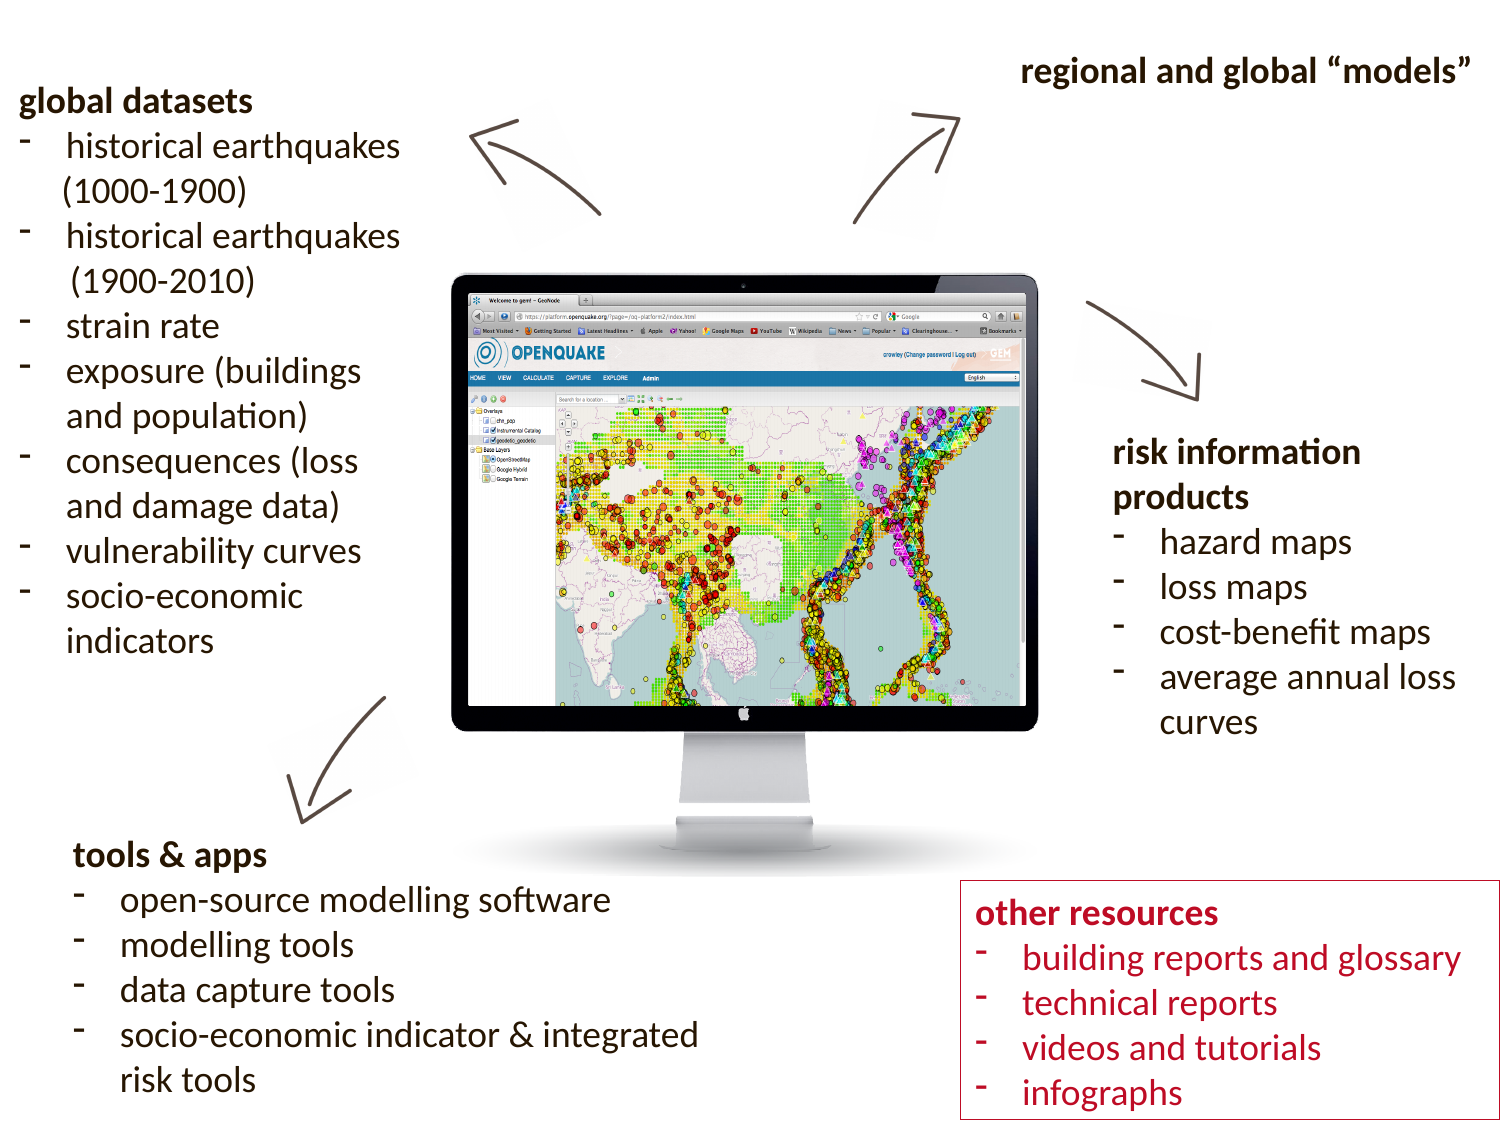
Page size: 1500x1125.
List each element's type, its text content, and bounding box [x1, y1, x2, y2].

picture [469, 99, 601, 251]
text_box tools & apps open-source modelling software modelling tools data capture tools socio-economic indicator & integrated risk tools [58, 822, 727, 1108]
picture [268, 266, 1212, 877]
text_box regional and global “models” [1005, 38, 1500, 99]
text_box global datasets historical earthquakes (1000-1900) historical earthquakes (1900-2010) strain rate exposure (buildings and population) consequences (loss and damage data) vulnerability curves socio-economic indicators [4, 68, 423, 804]
text_box other resources building reports and glossary technical reports videos and tutorials infographs [960, 880, 1500, 1120]
text_box risk information products hazard maps loss maps cost-benefit maps average annual loss curves [1111, 419, 1500, 794]
picture [842, 100, 971, 241]
